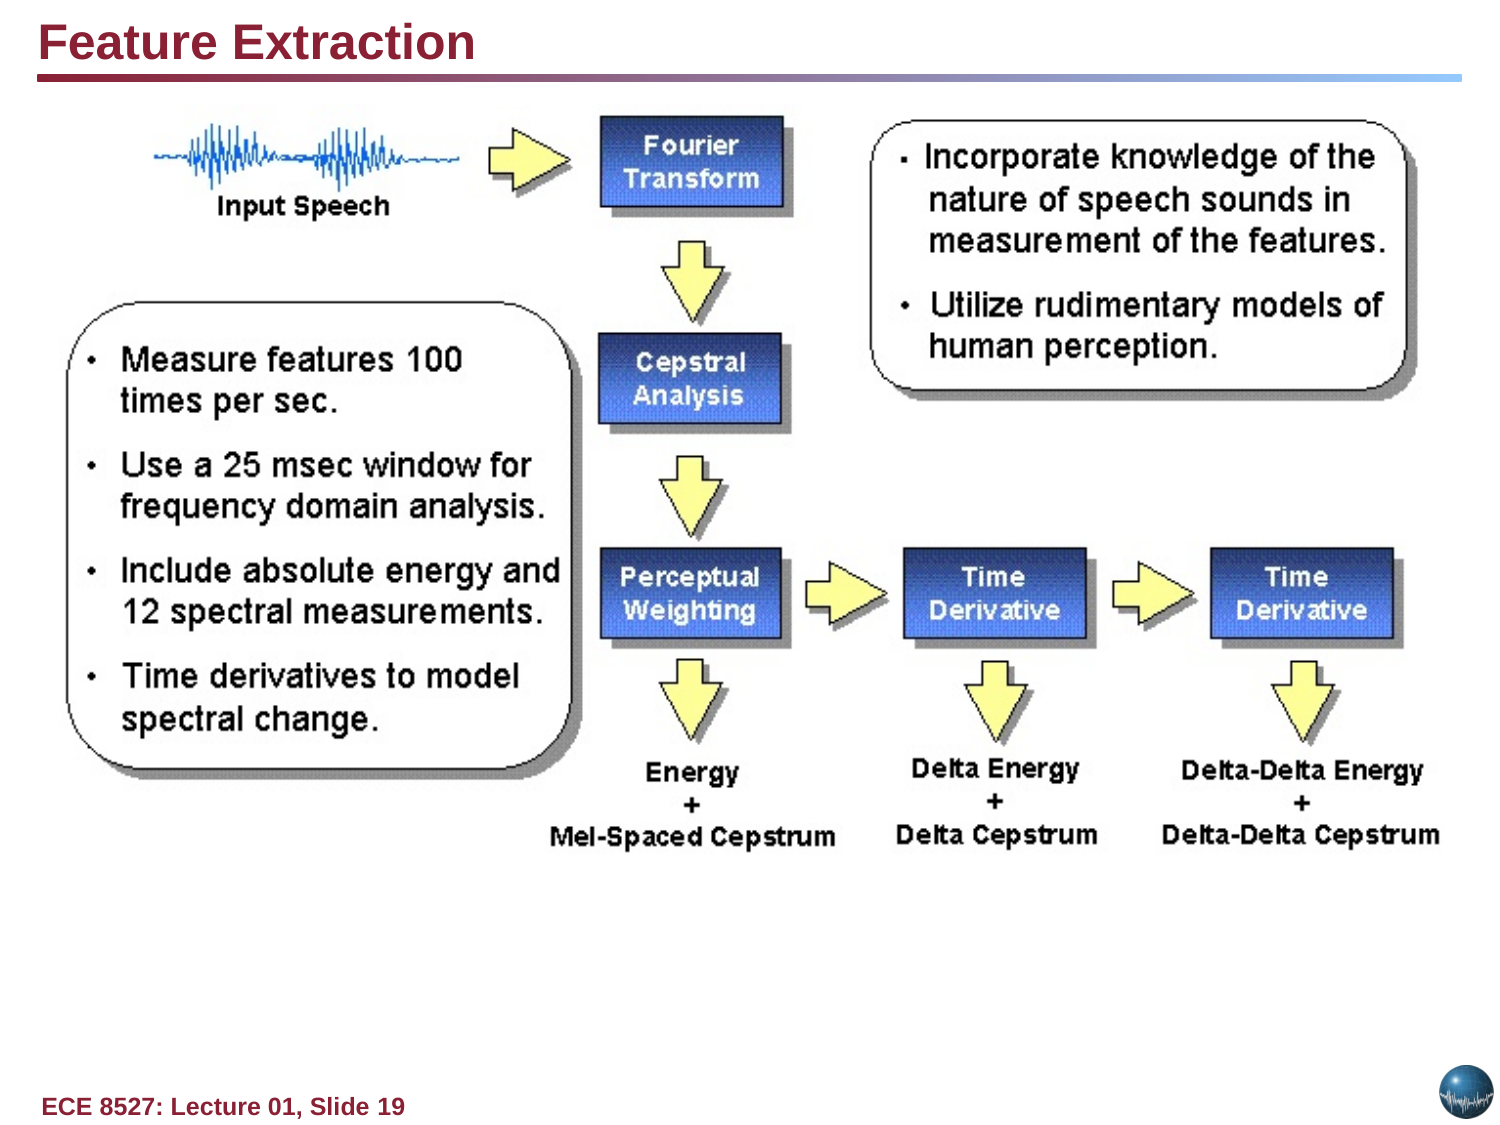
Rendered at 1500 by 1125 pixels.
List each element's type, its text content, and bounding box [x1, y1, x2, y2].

text_box Feature Extraction [37, 9, 1463, 70]
picture [48, 83, 1457, 869]
picture [1439, 1065, 1494, 1119]
